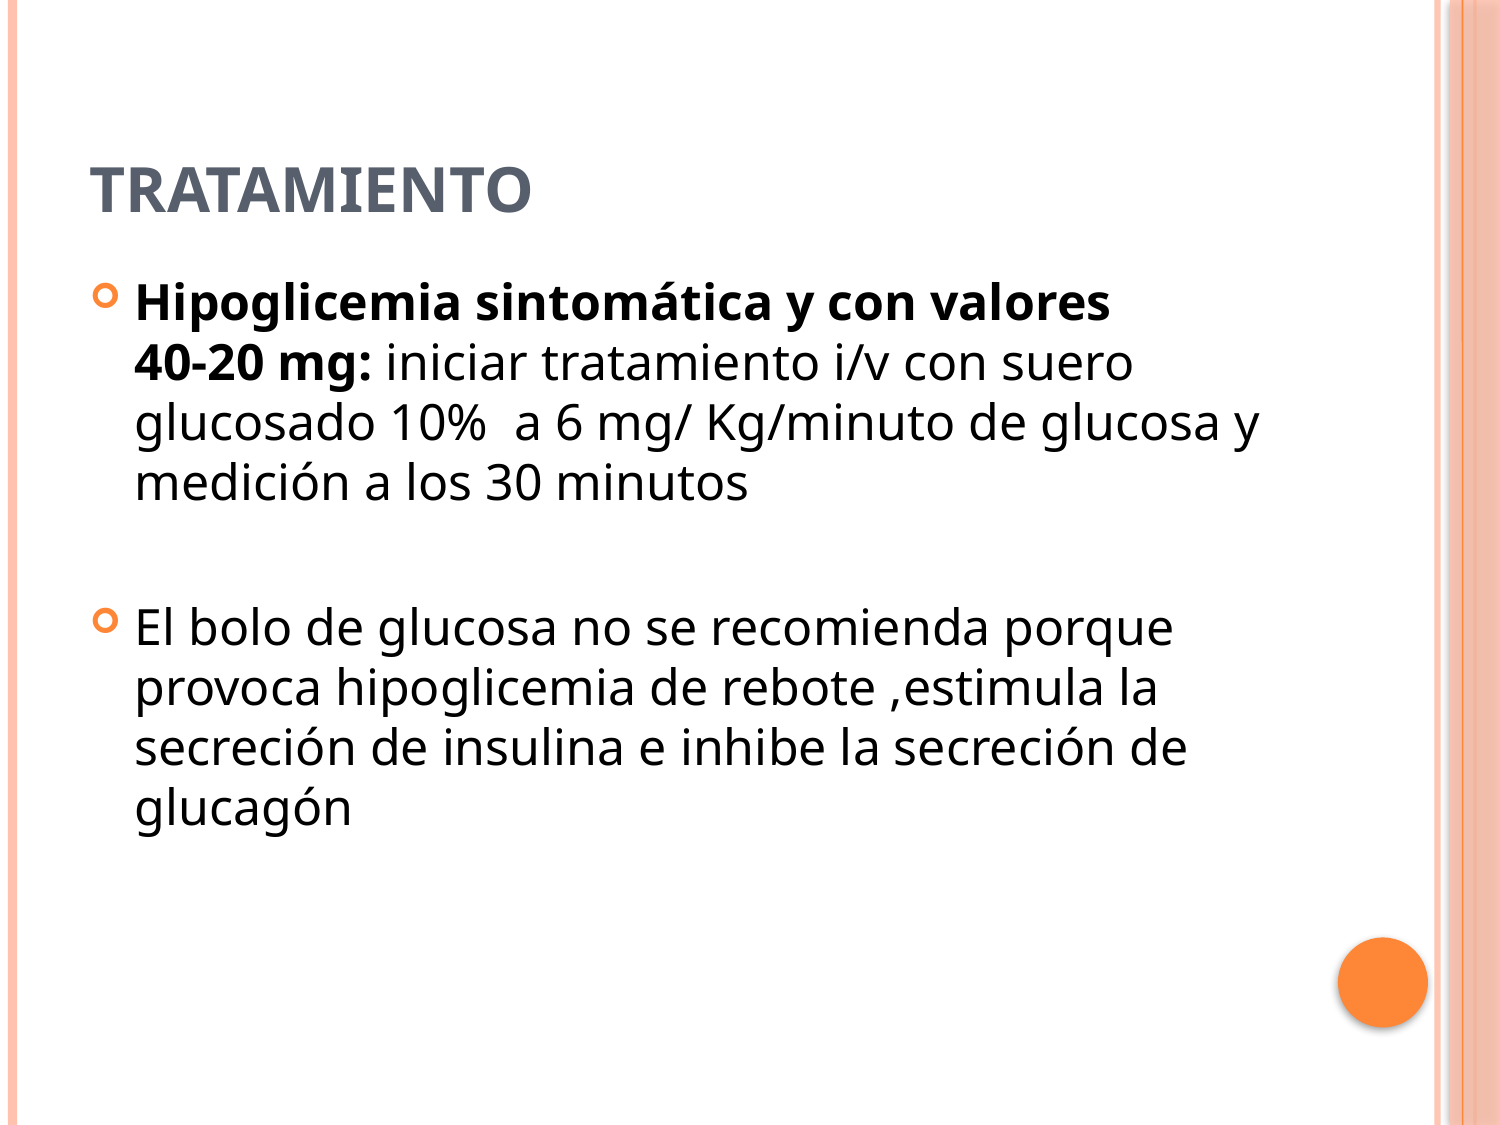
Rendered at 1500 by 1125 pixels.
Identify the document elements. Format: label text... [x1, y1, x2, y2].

title Tratamiento [75, 45, 1300, 233]
list Hipoglicemia sintomática y con valores 40-20 mg: iniciar tratamiento i/v con suero glucosado 10% a 6 mg/ Kg/minuto de glucosa y medición a los 30 minutos El bolo de glucosa no se recomienda porque provoca hipoglicemia de rebote ,estimula la secreción de insulina e inhibe la secreción de glucagón [75, 262, 1300, 1062]
